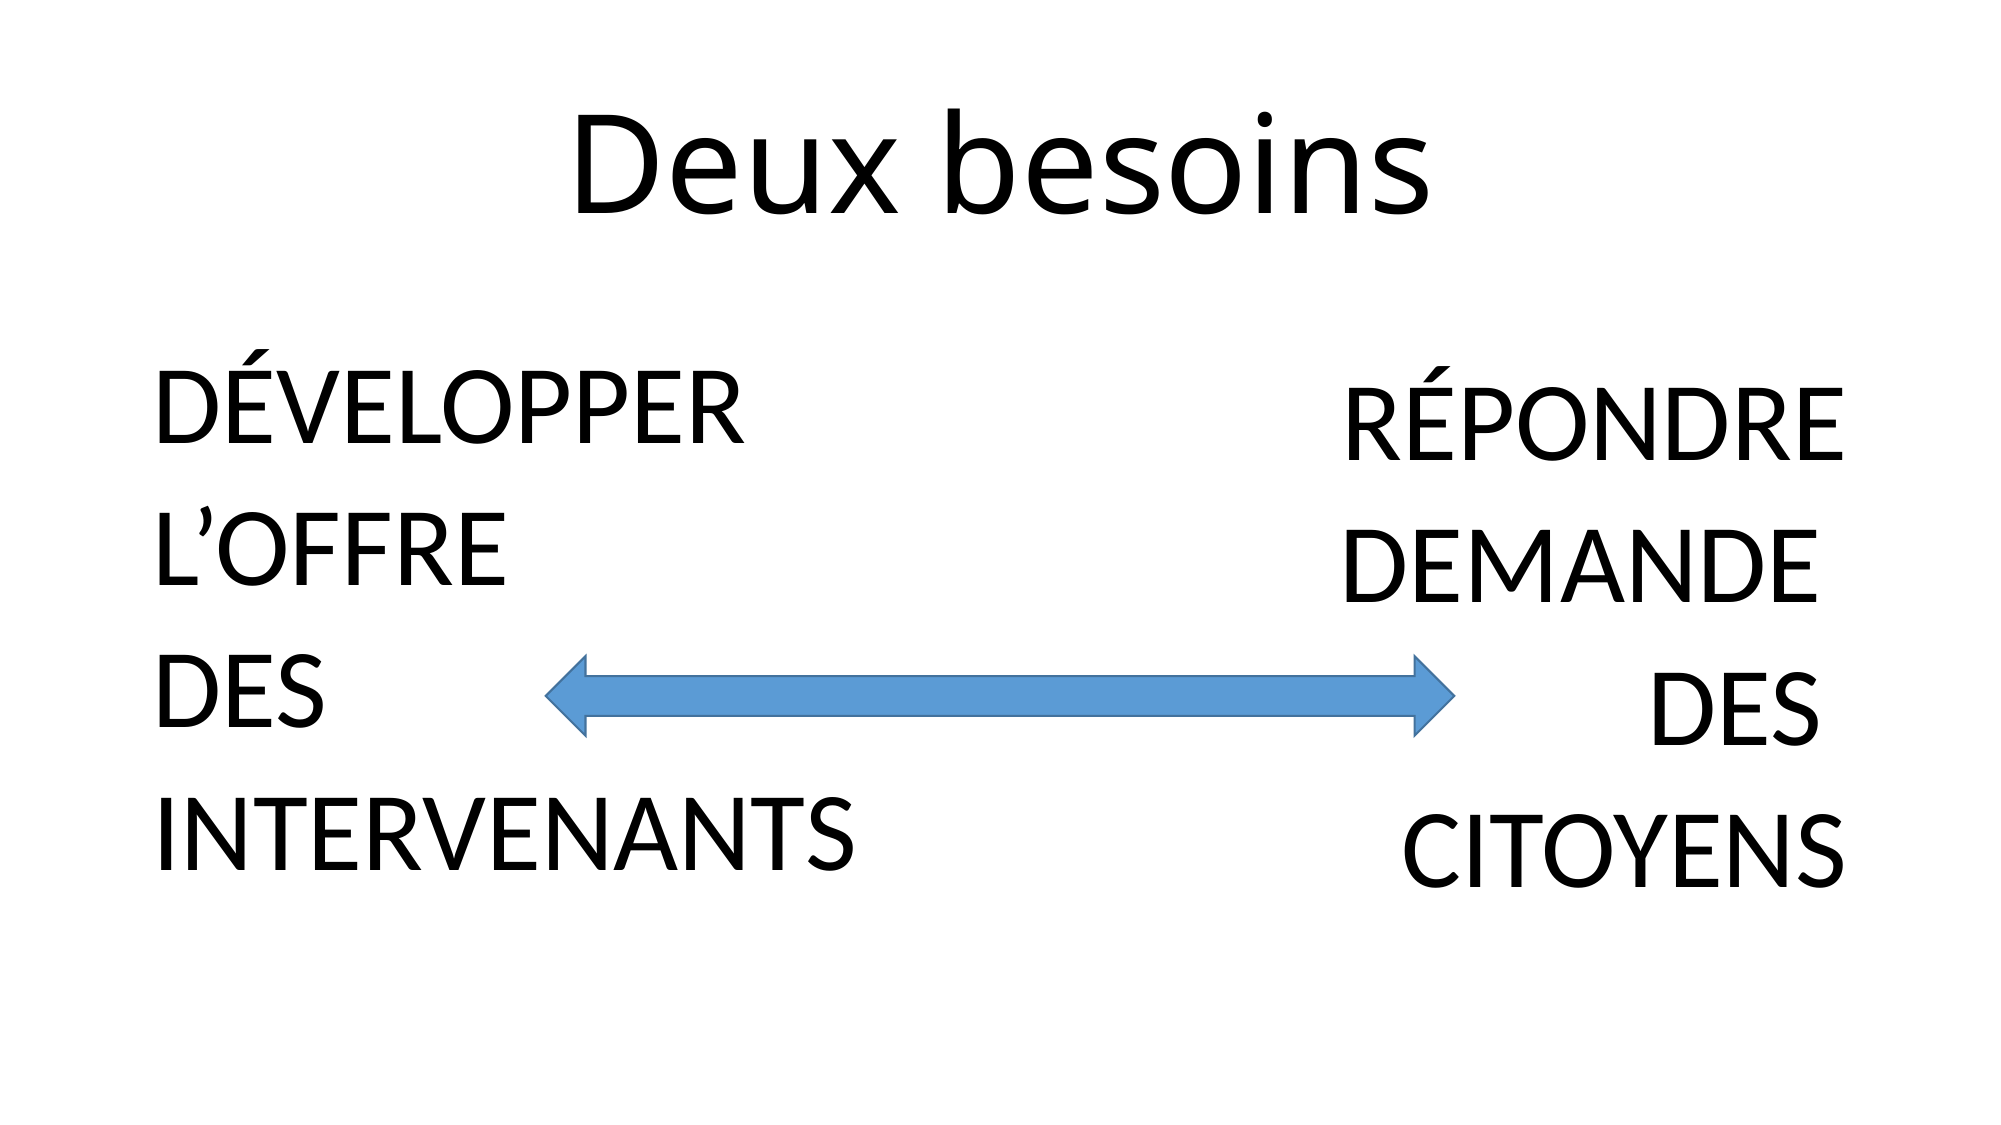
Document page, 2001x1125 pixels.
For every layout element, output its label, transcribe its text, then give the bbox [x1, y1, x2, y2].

title Deux besoins [137, 59, 1863, 278]
list DÉVELOPPER L’OFFRE DES INTERVENANTS [137, 338, 988, 1053]
text_box [544, 653, 1456, 739]
list RÉPONDRE DEMANDE DES CITOYENS [1012, 355, 1863, 1070]
